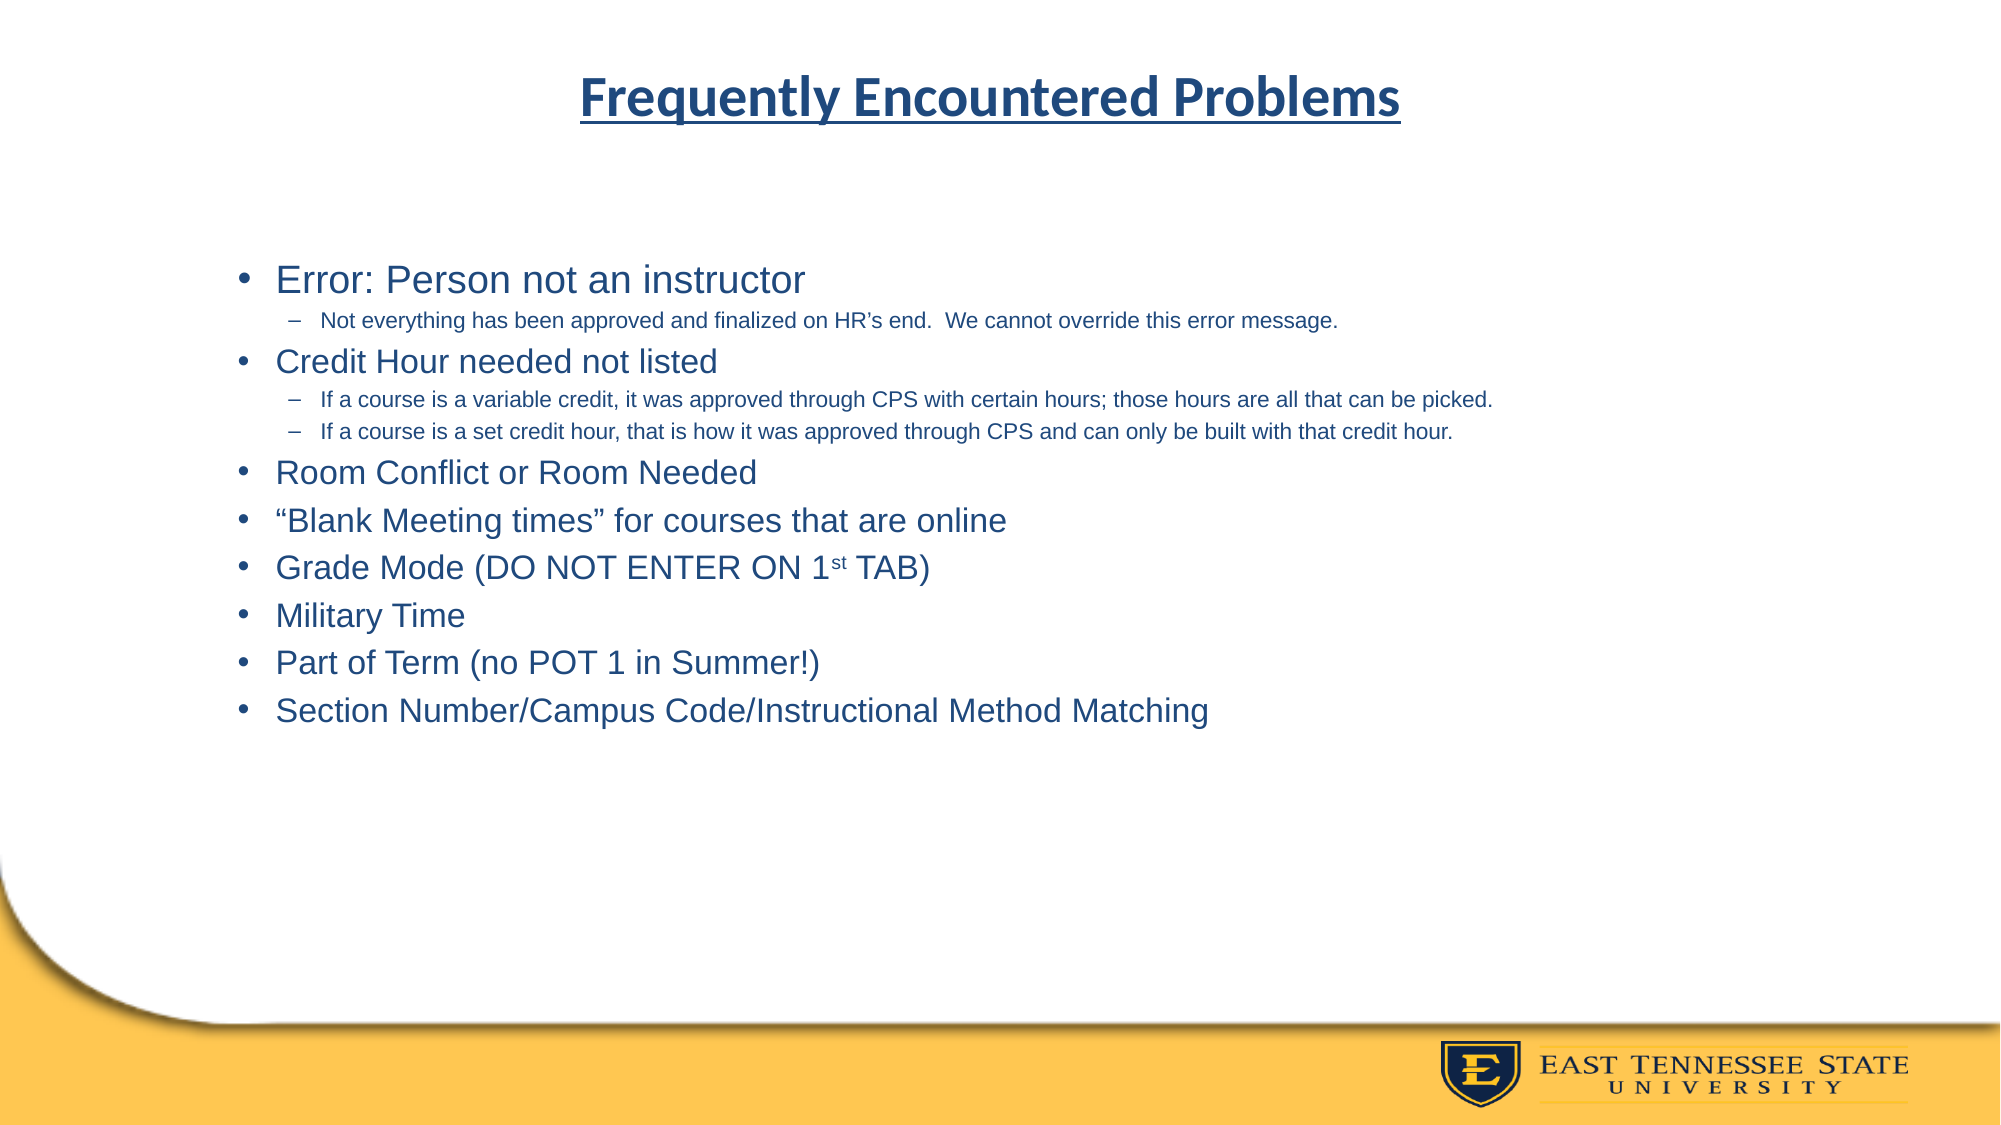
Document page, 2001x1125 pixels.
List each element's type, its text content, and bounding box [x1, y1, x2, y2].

picture [0, 0, 2001, 1125]
list Error: Person not an instructor Not everything has been approved and finalized on HR’s end. We cannot override this error message. Credit Hour needed not listed If a course is a variable credit, it was approved through CPS with certain hours; those hours are all that can be picked. If a course is a set credit hour, that is how it was approved through CPS and can only be built with that credit hour. Room Conflict or Room Needed “Blank Meeting times” for courses that are online Grade Mode (DO NOT ENTER ON 1st TAB) Military Time Part of Term (no POT 1 in Summer!) Section Number/Campus Code/Instructional Method Matching [222, 246, 1866, 760]
text_box Frequently Encountered Problems [565, 51, 1417, 136]
